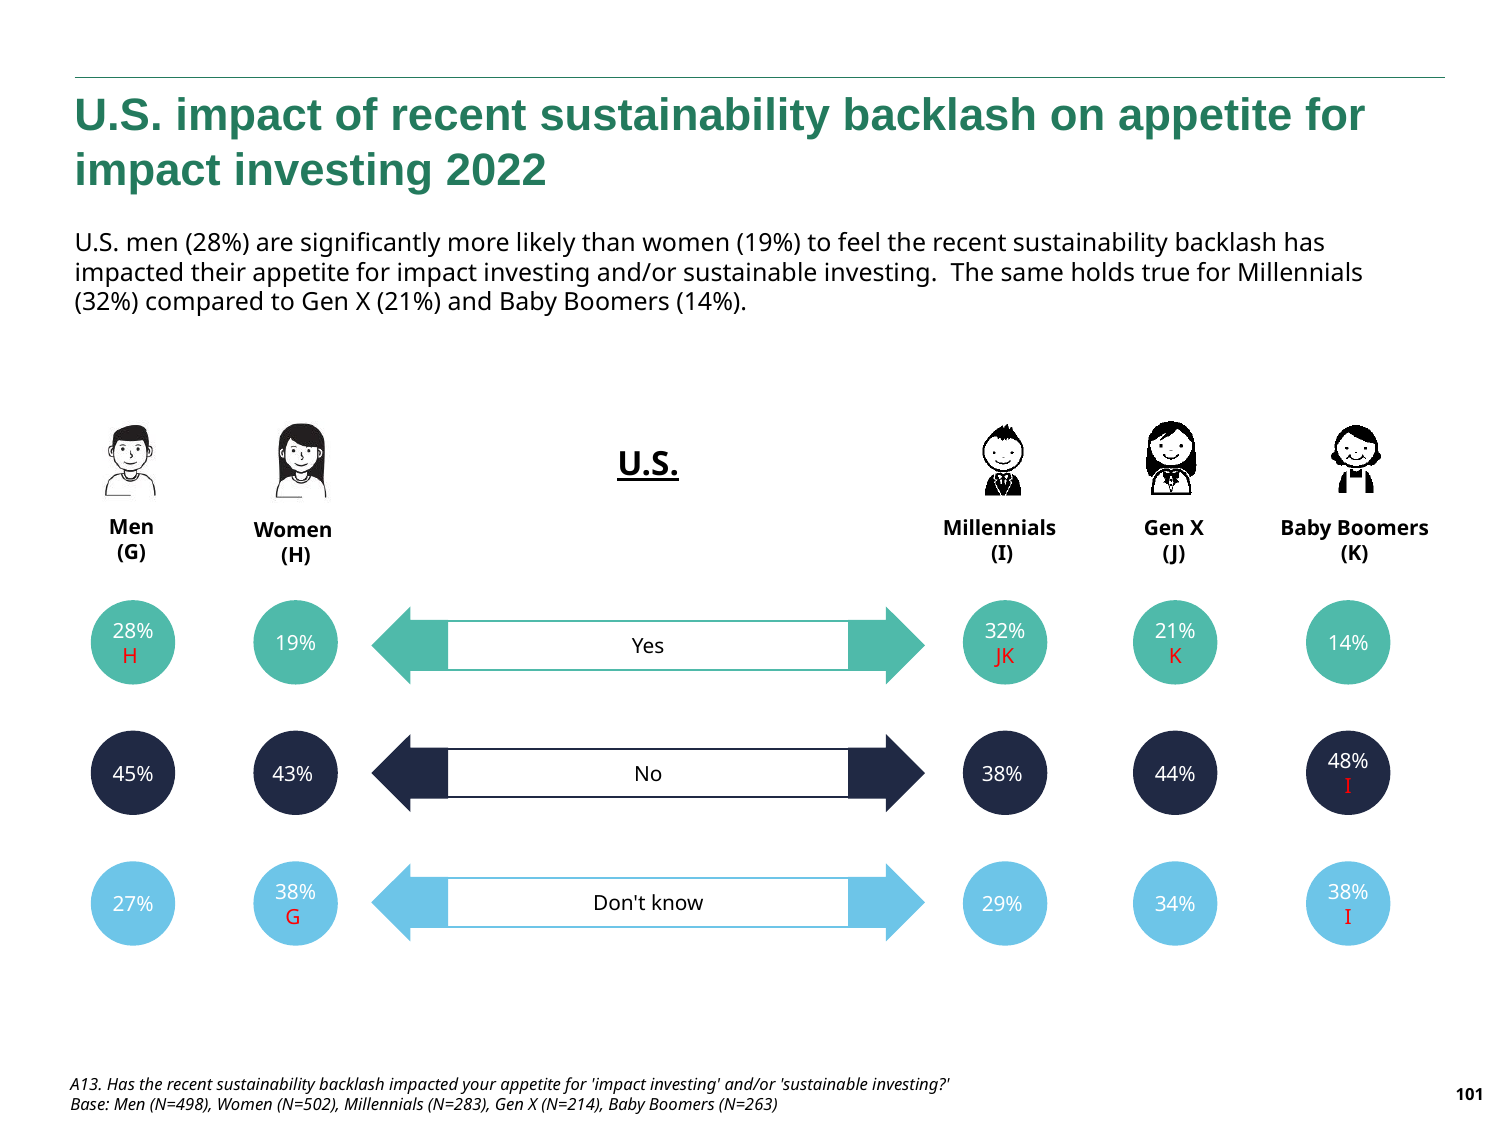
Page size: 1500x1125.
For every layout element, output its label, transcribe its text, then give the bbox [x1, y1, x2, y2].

list A13. Has the recent sustainability backlash impacted your appetite for 'impact investing' and/or 'sustainable investing?' Base: Men (N=498), Women (N=502), Millennials (N=283), Gen X (N=214), Baby Boomers (N=263) [63, 1057, 1308, 1122]
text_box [91, 731, 1390, 814]
slide_number 101 [1170, 1065, 1500, 1125]
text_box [40, 406, 1484, 575]
text_box U.S. men (28%) are significantly more likely than women (19%) to feel the recent sustainability backlash has impacted their appetite for impact investing and/or sustainable investing. The same holds true for Millennials (32%) compared to Gen X (21%) and Baby Boomers (14%). [59, 218, 1438, 324]
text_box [91, 862, 1390, 945]
text_box U.S. impact of recent sustainability backlash on appetite for impact investing 2022 [59, 77, 1477, 202]
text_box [91, 601, 1390, 684]
